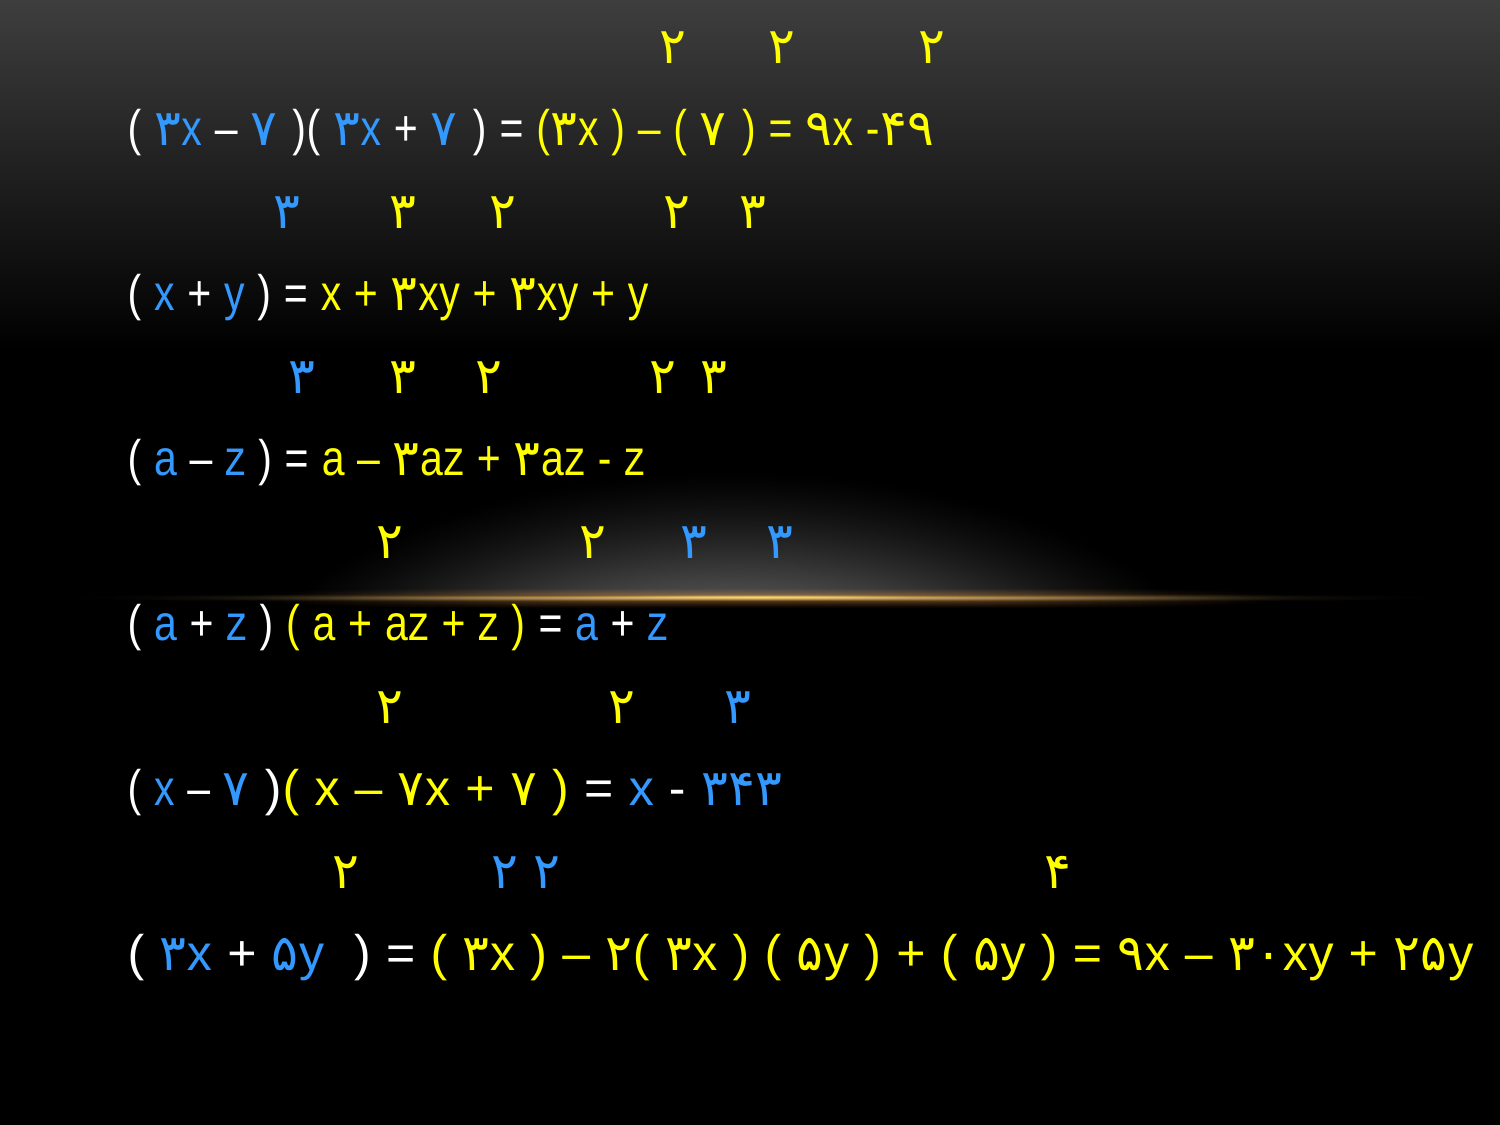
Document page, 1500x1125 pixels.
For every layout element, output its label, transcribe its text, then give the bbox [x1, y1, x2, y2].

picture [0, 0, 1500, 750]
subtitle ٢ ٢ ٢ ( ۳x – ۷ )( ۳x + ۷ ) = (۳x ) – ( ۷ ) = ۹x -۴۹ ۳ ۳ ٢ ٢ ۳ ( x + y ) = x + ۳xy + ۳xy + y ۳ ۳ ٢ ٢ ۳ ( a – z ) = a – ۳az + ۳az - z ٢ ٢ ۳ ۳ ( a + z ) ( a + az + z ) = a + z ٢ ٢ ۳ ( x – ۷ )( x – ۷x + ۷ ) = x - ۳۴۳ ٢ ٢ ٢ ۴ ( ۳x + ۵y ) = ( ۳x ) – ٢( ۳x ) ( ۵y ) + ( ۵y ) = ۹x – ۳۰xy + ٢۵y [112, 5, 1500, 1081]
